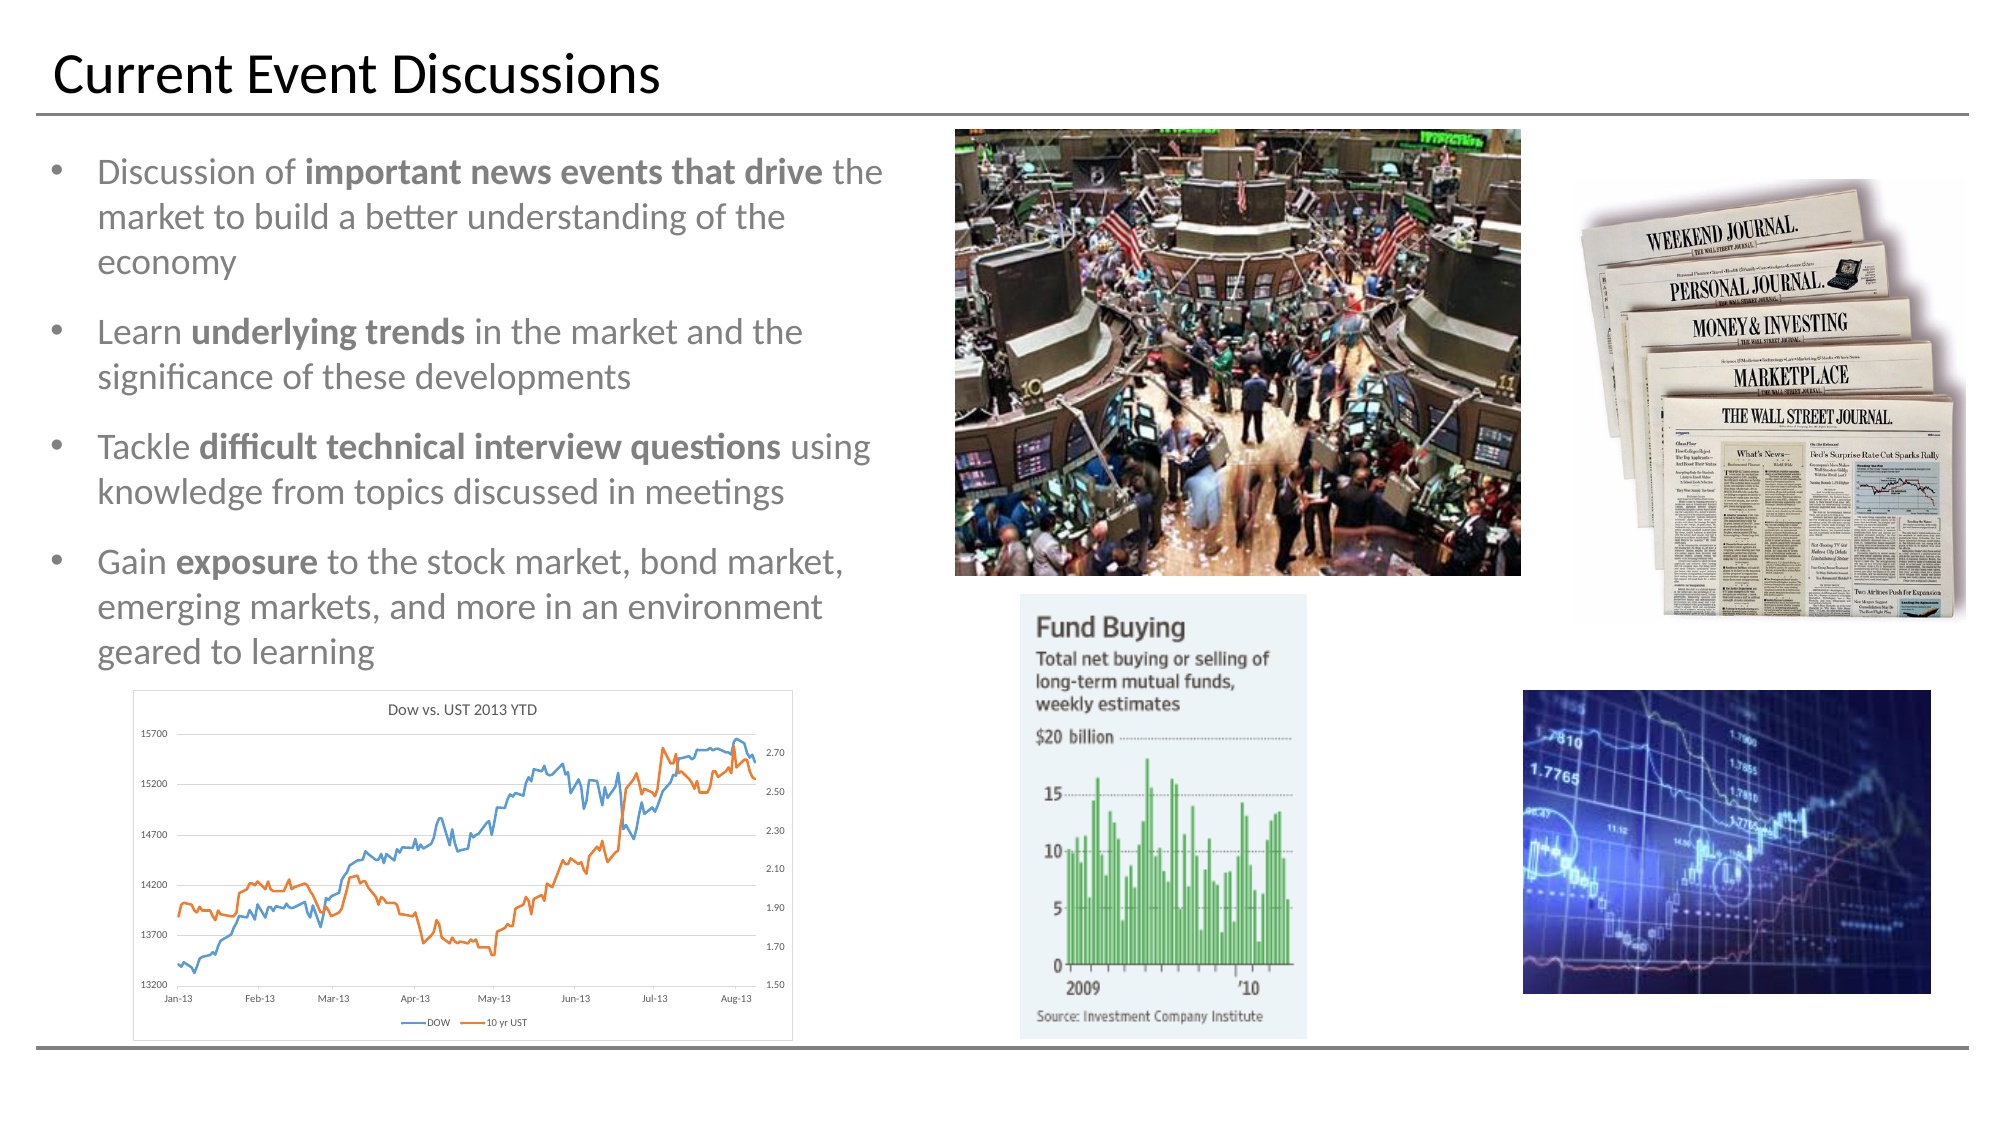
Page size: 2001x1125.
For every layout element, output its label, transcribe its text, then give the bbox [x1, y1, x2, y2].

text_box Discussion of important news events that drive the market to build a better understanding of the economy Learn underlying trends in the market and the significance of these developments Tackle difficult technical interview questions using knowledge from topics discussed in meetings Gain exposure to the stock market, bond market, emerging markets, and more in an environment geared to learning [35, 139, 923, 750]
picture [955, 129, 1521, 576]
picture [1523, 690, 1931, 994]
text_box Current Event Discussions [39, 28, 1966, 113]
picture [1020, 594, 1307, 1039]
picture [132, 690, 793, 1041]
picture [1575, 179, 1966, 623]
